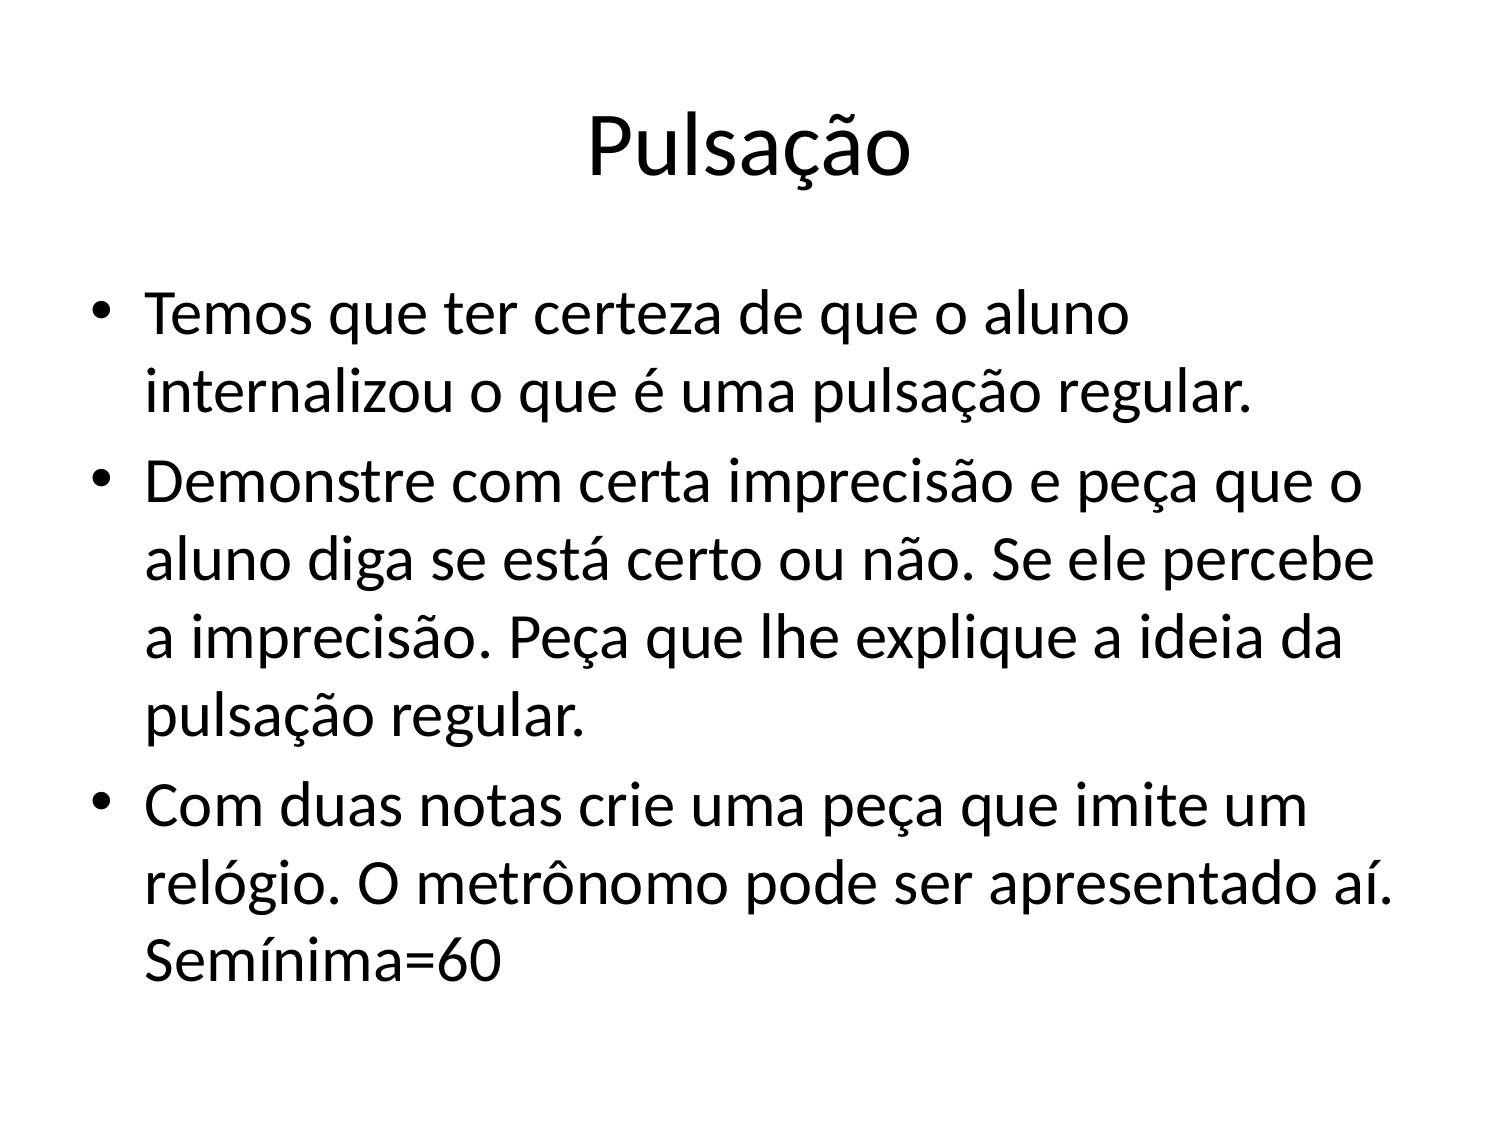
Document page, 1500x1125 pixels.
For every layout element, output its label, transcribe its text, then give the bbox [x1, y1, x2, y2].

title Pulsação [75, 45, 1425, 233]
list Temos que ter certeza de que o aluno internalizou o que é uma pulsação regular. Demonstre com certa imprecisão e peça que o aluno diga se está certo ou não. Se ele percebe a imprecisão. Peça que lhe explique a ideia da pulsação regular. Com duas notas crie uma peça que imite um relógio. O metrônomo pode ser apresentado aí. Semínima=60 [75, 262, 1425, 1005]
